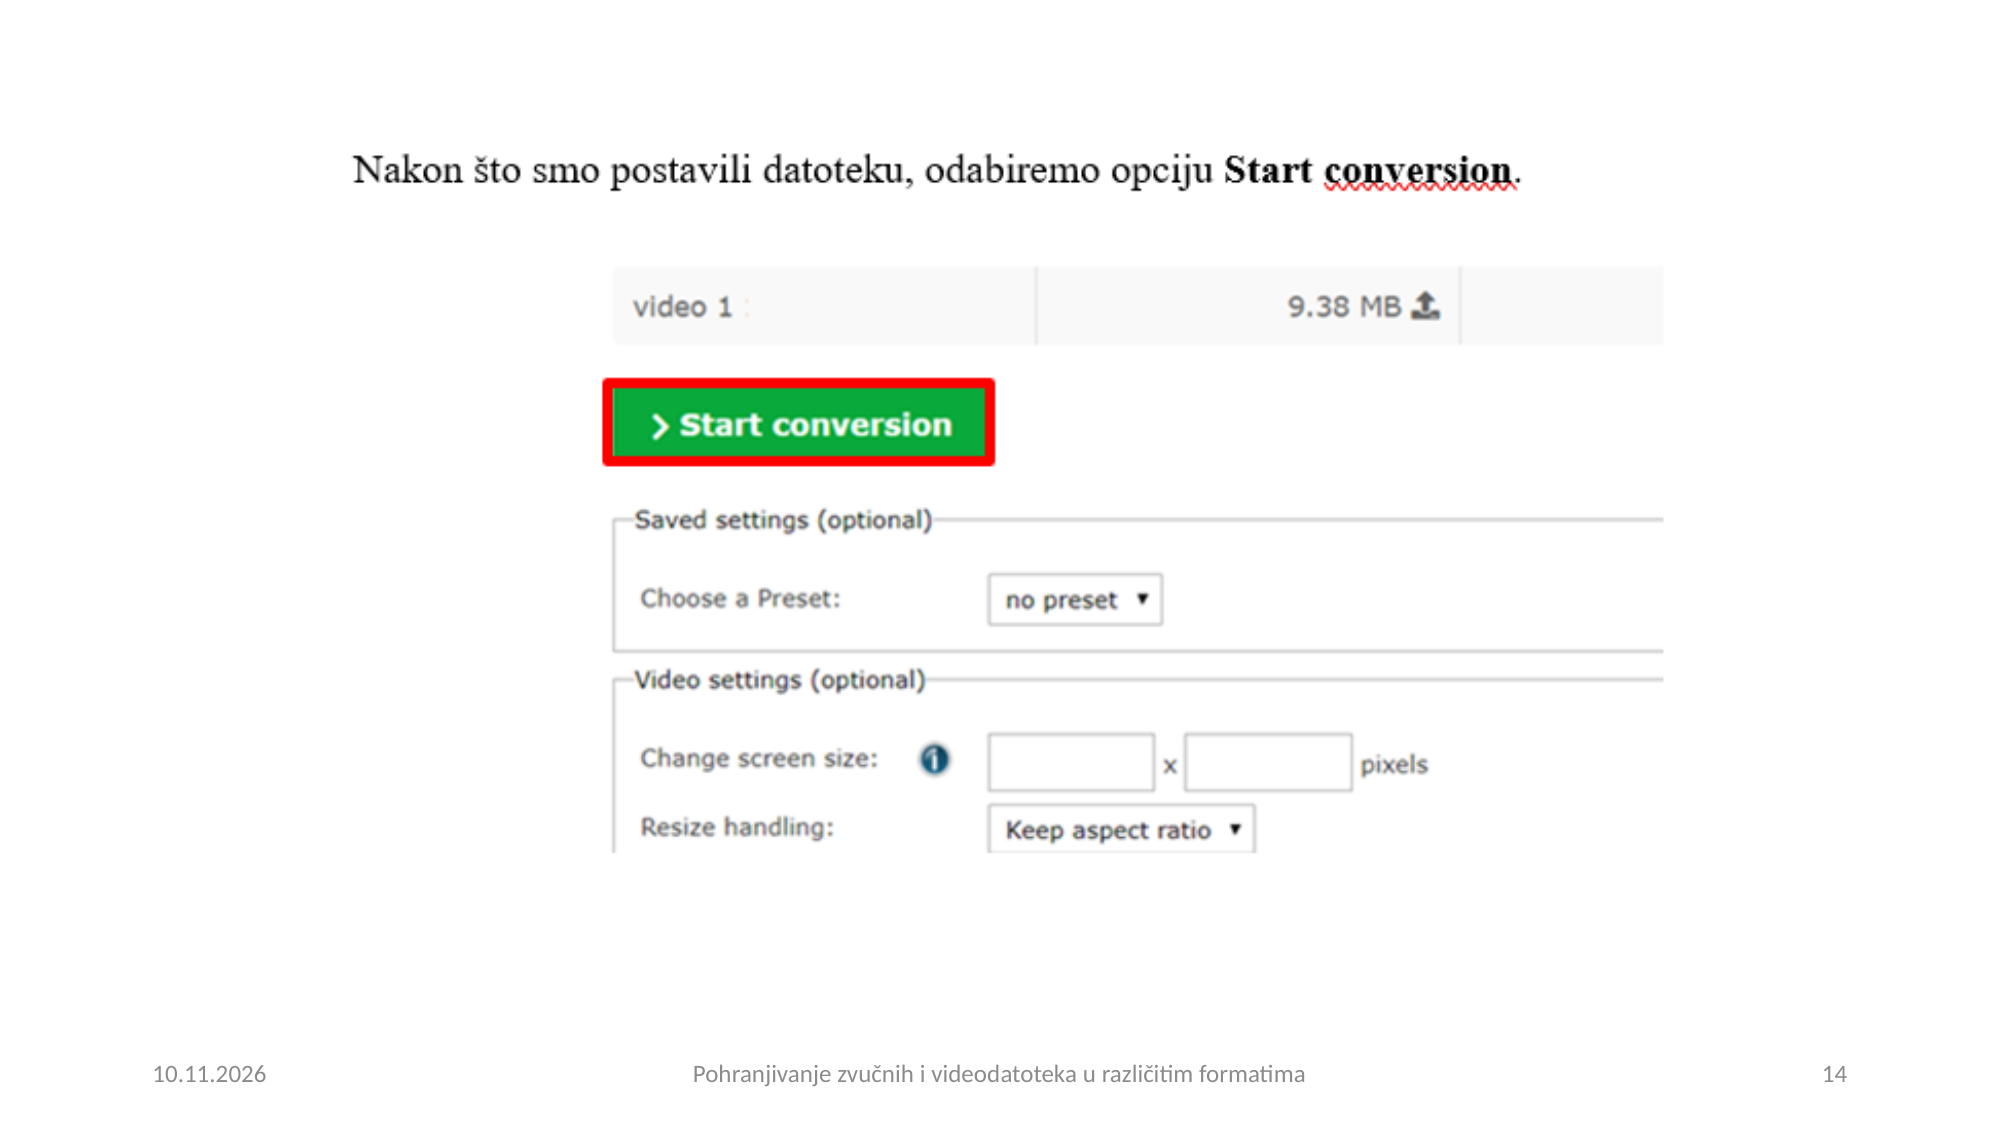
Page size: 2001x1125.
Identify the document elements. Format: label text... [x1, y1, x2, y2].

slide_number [137, 1042, 588, 1103]
slide_number 14 [1412, 1042, 1863, 1103]
picture [304, 126, 1696, 895]
footer Pohranjivanje zvučnih i videodatoteka u različitim formatima [662, 1042, 1338, 1103]
